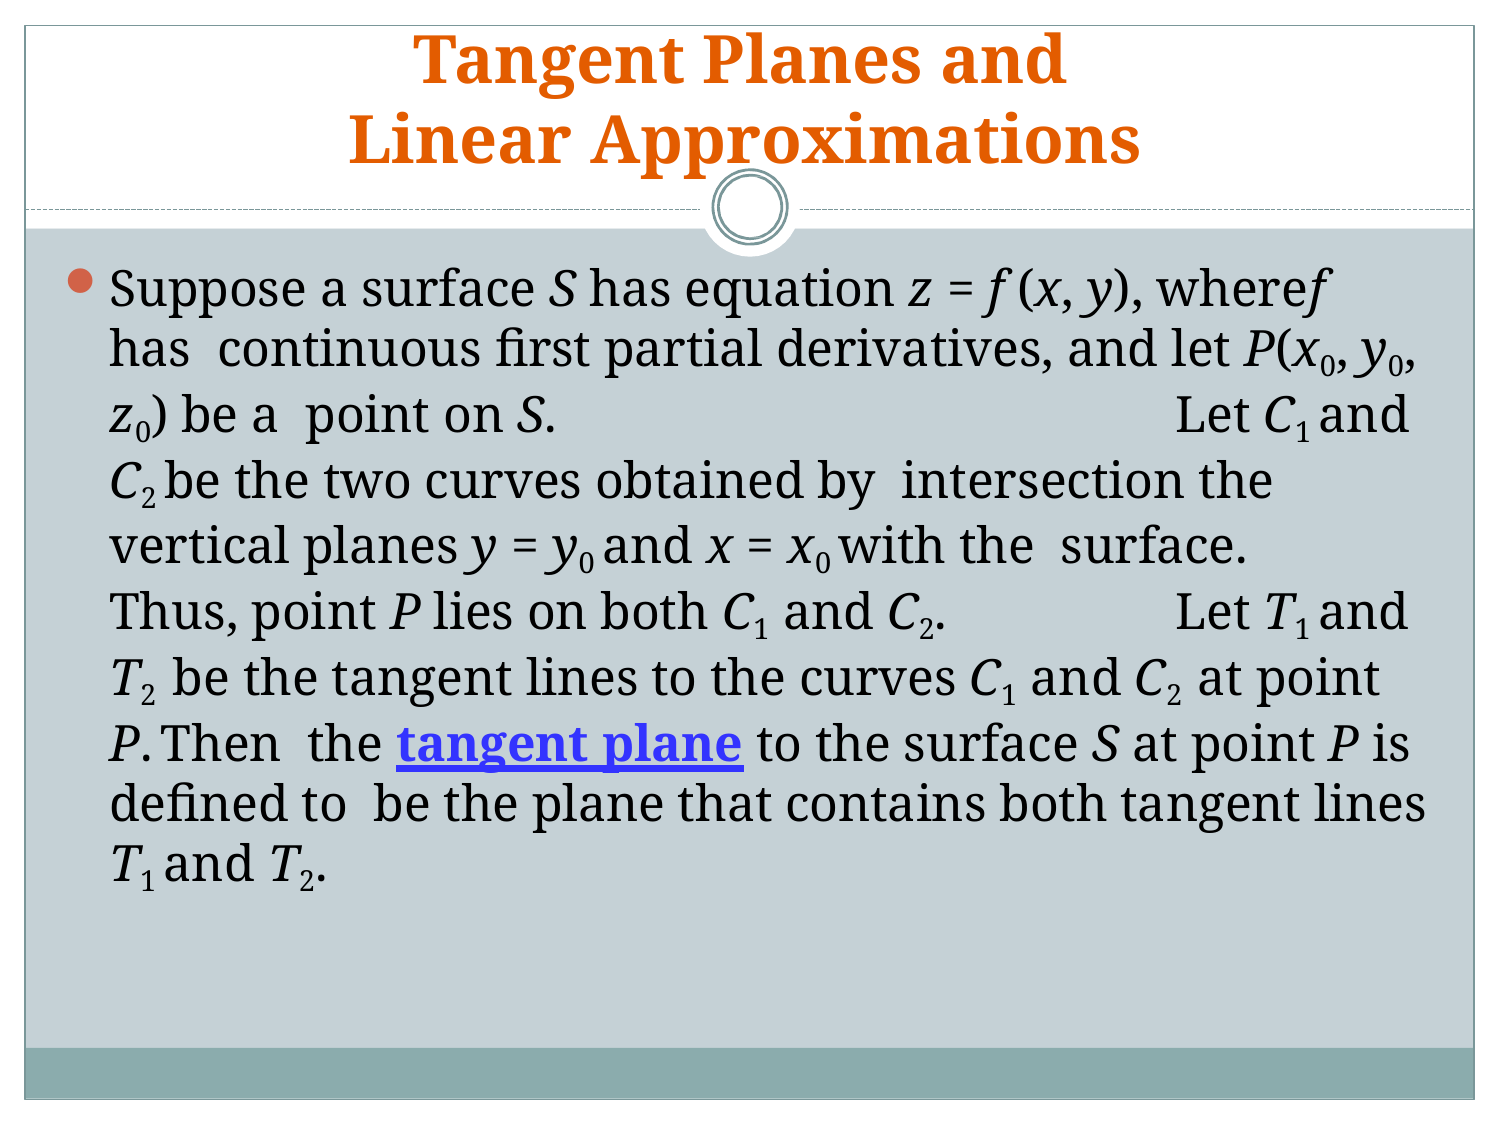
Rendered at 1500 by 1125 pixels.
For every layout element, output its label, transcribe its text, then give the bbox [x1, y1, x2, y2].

text_box Suppose a surface S has equation z = f (x, y), where f has continuous first partial derivatives, and let P(x0, y0, z0) be a point on S. Let C1 and C2 be the two curves obtained by intersection the vertical planes y = y0 and x = x0 with the surface. Thus, point P lies on both C1 and C2. Let T1 and T2 be the tangent lines to the curves C1 and C2 at point P. Then the tangent plane to the surface S at point P is defined to be the plane that contains both tangent lines T1 and T2. [58, 254, 1434, 897]
title Tangent Planes and Linear Approximations [346, 15, 1155, 206]
